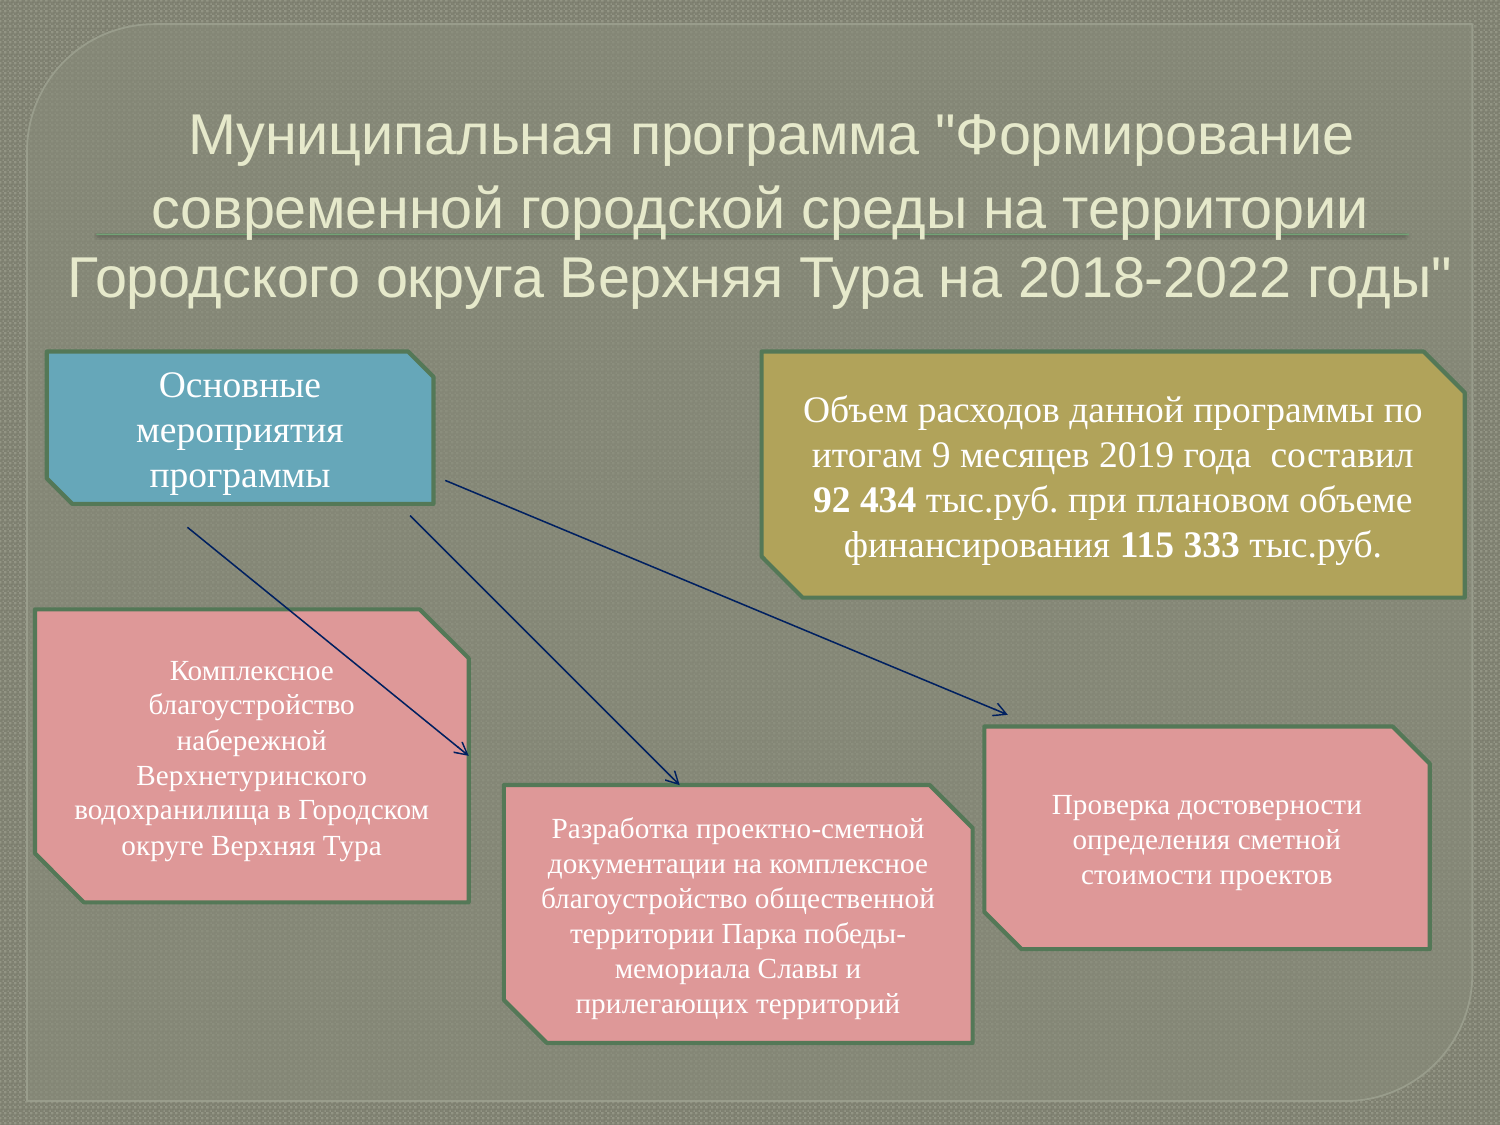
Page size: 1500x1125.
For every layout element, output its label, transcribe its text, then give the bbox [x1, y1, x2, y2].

text_box Комплексное благоустройство набережной Верхнетуринского водохранилища в Городском округе Верхняя Тура [32, 607, 471, 905]
text_box Объем расходов данной программы по итогам 9 месяцев 2019 года составил 92 434 тыс.руб. при плановом объеме финансирования 115 333 тыс.руб. [759, 349, 1467, 600]
text_box Проверка достоверности определения сметной стоимости проектов [982, 724, 1432, 952]
text_box Разработка проектно-сметной документации на комплексное благоустройство общественной территории Парка победы-мемориала Славы и прилегающих территорий [501, 782, 975, 1046]
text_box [445, 480, 1009, 716]
text_box Основные мероприятия программы [44, 349, 436, 506]
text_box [409, 515, 680, 786]
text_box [178, 535, 261, 601]
title Муниципальная программа "Формирование современной городской среды на территории Городского округа Верхняя Тура на 2018-2022 годы" [35, 23, 1477, 317]
